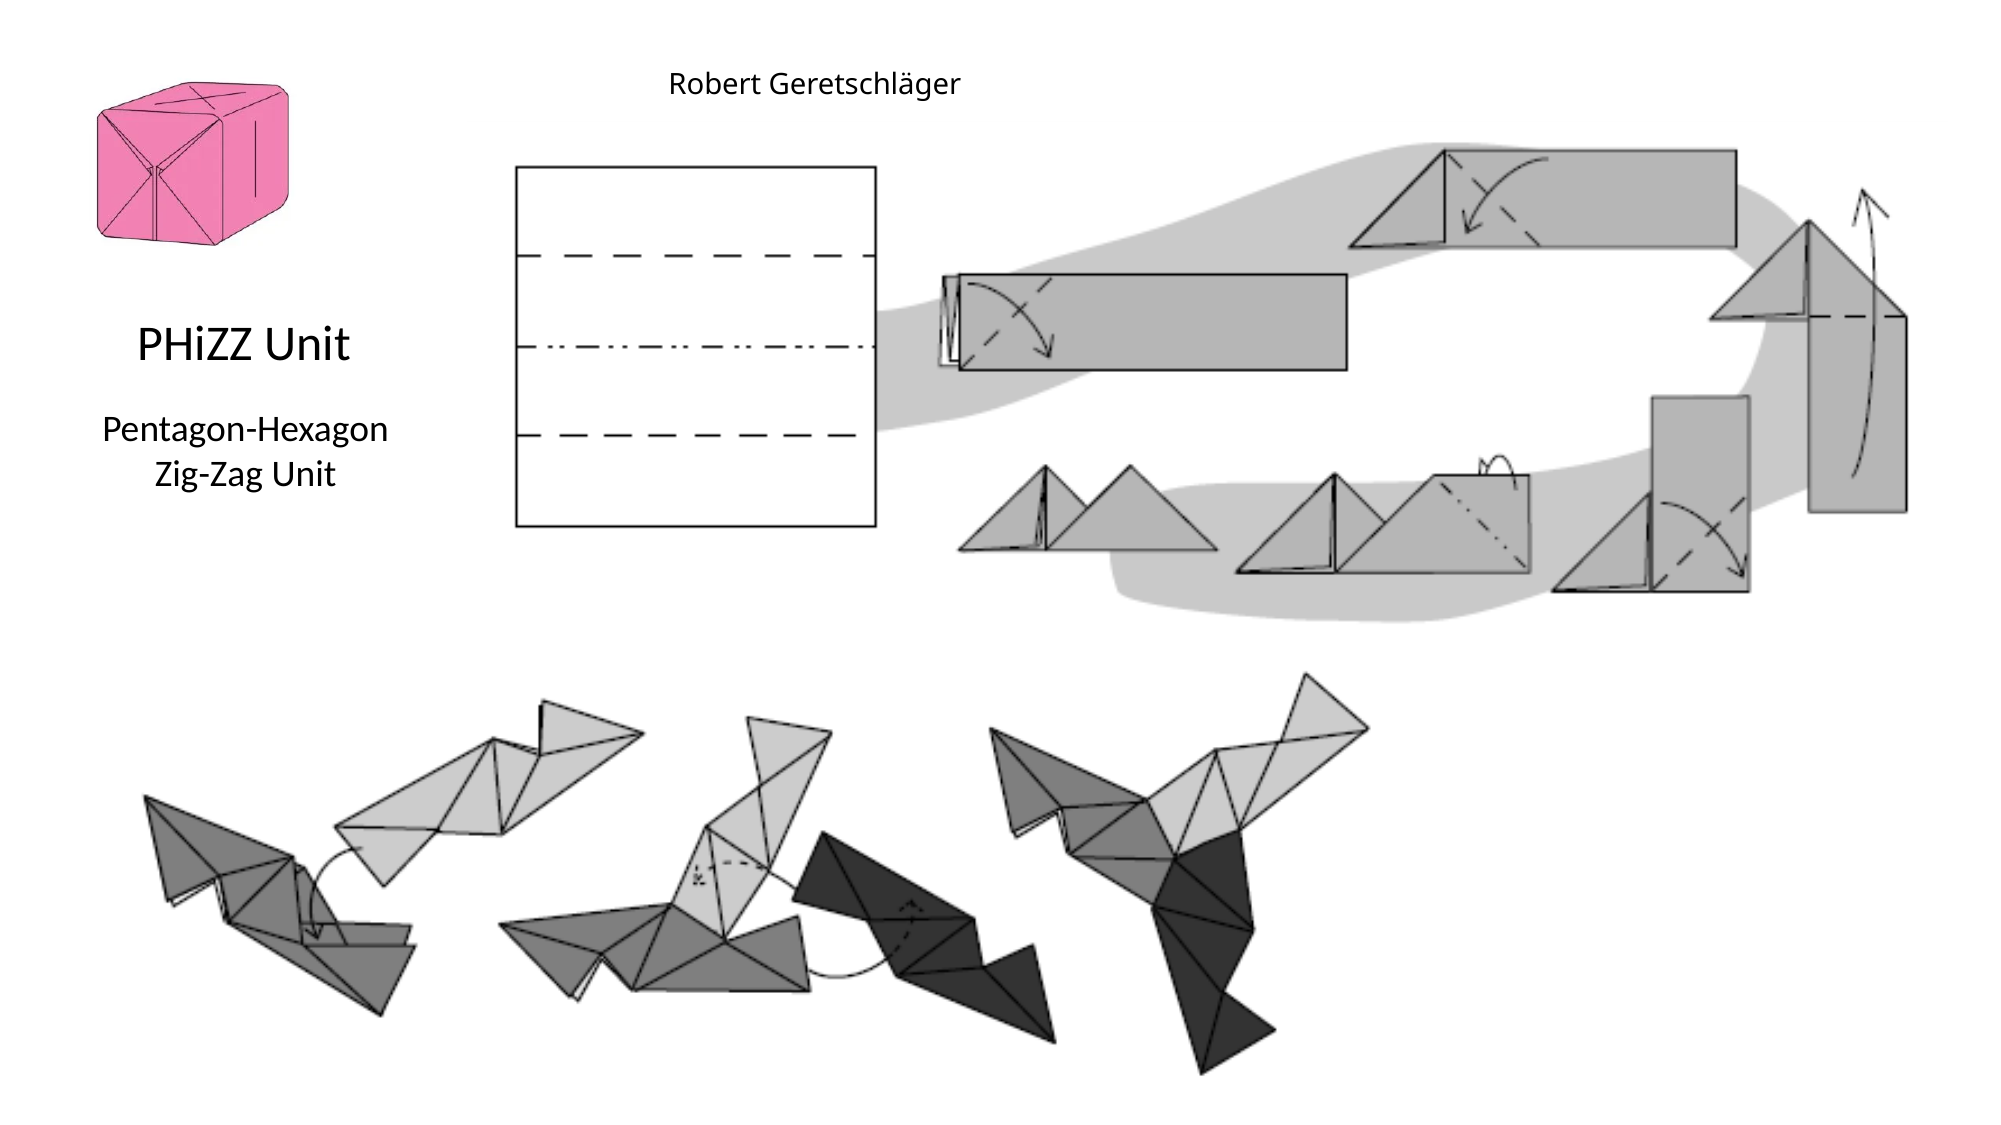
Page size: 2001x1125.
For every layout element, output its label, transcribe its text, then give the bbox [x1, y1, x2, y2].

title Robert Geretschläger [143, 16, 1964, 121]
text_box Pentagon-Hexagon Zig-Zag Unit [82, 396, 410, 502]
text_box PHiZZ Unit [123, 303, 369, 378]
picture [102, 663, 1400, 1094]
picture [467, 120, 1948, 638]
picture [76, 47, 309, 280]
